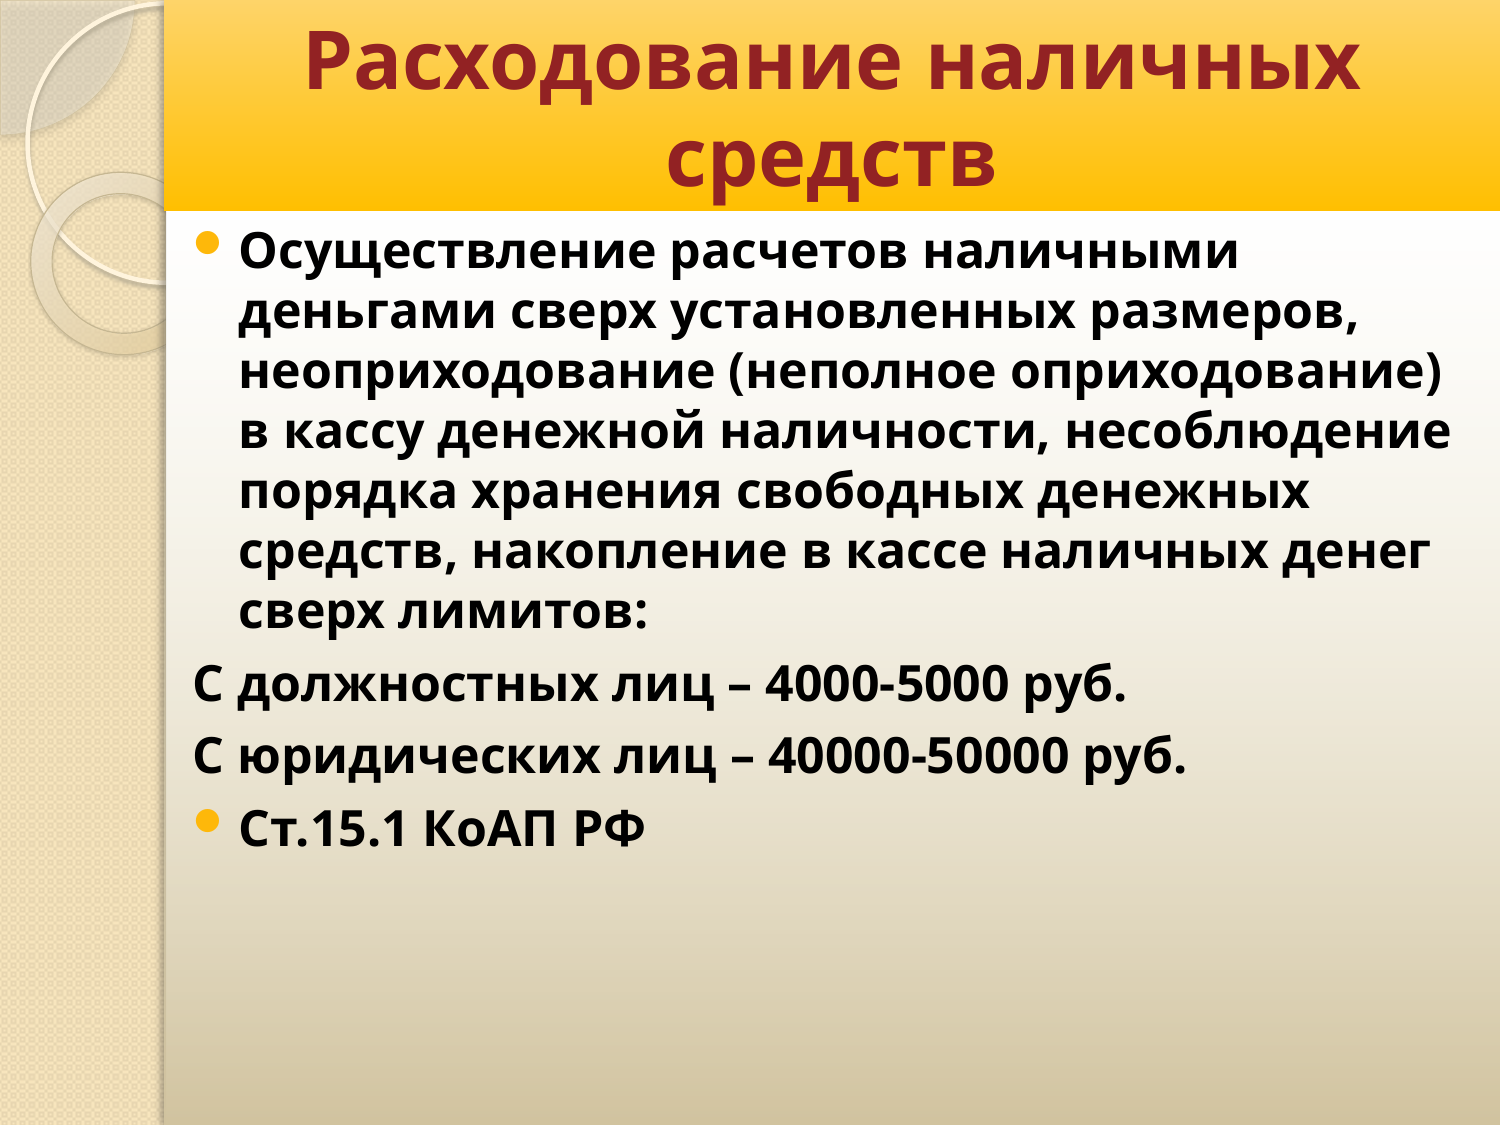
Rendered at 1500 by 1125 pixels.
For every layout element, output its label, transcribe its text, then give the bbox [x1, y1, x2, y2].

title Расходование наличных средств [164, 0, 1500, 210]
list Осуществление расчетов наличными деньгами сверх установленных размеров, неоприходование (неполное оприходование) в кассу денежной наличности, несоблюдение порядка хранения свободных денежных средств, накопление в кассе наличных денег сверх лимитов: С должностных лиц – 4000-5000 руб. С юридических лиц – 40000-50000 руб. Ст.15.1 КоАП РФ [163, 210, 1500, 1125]
